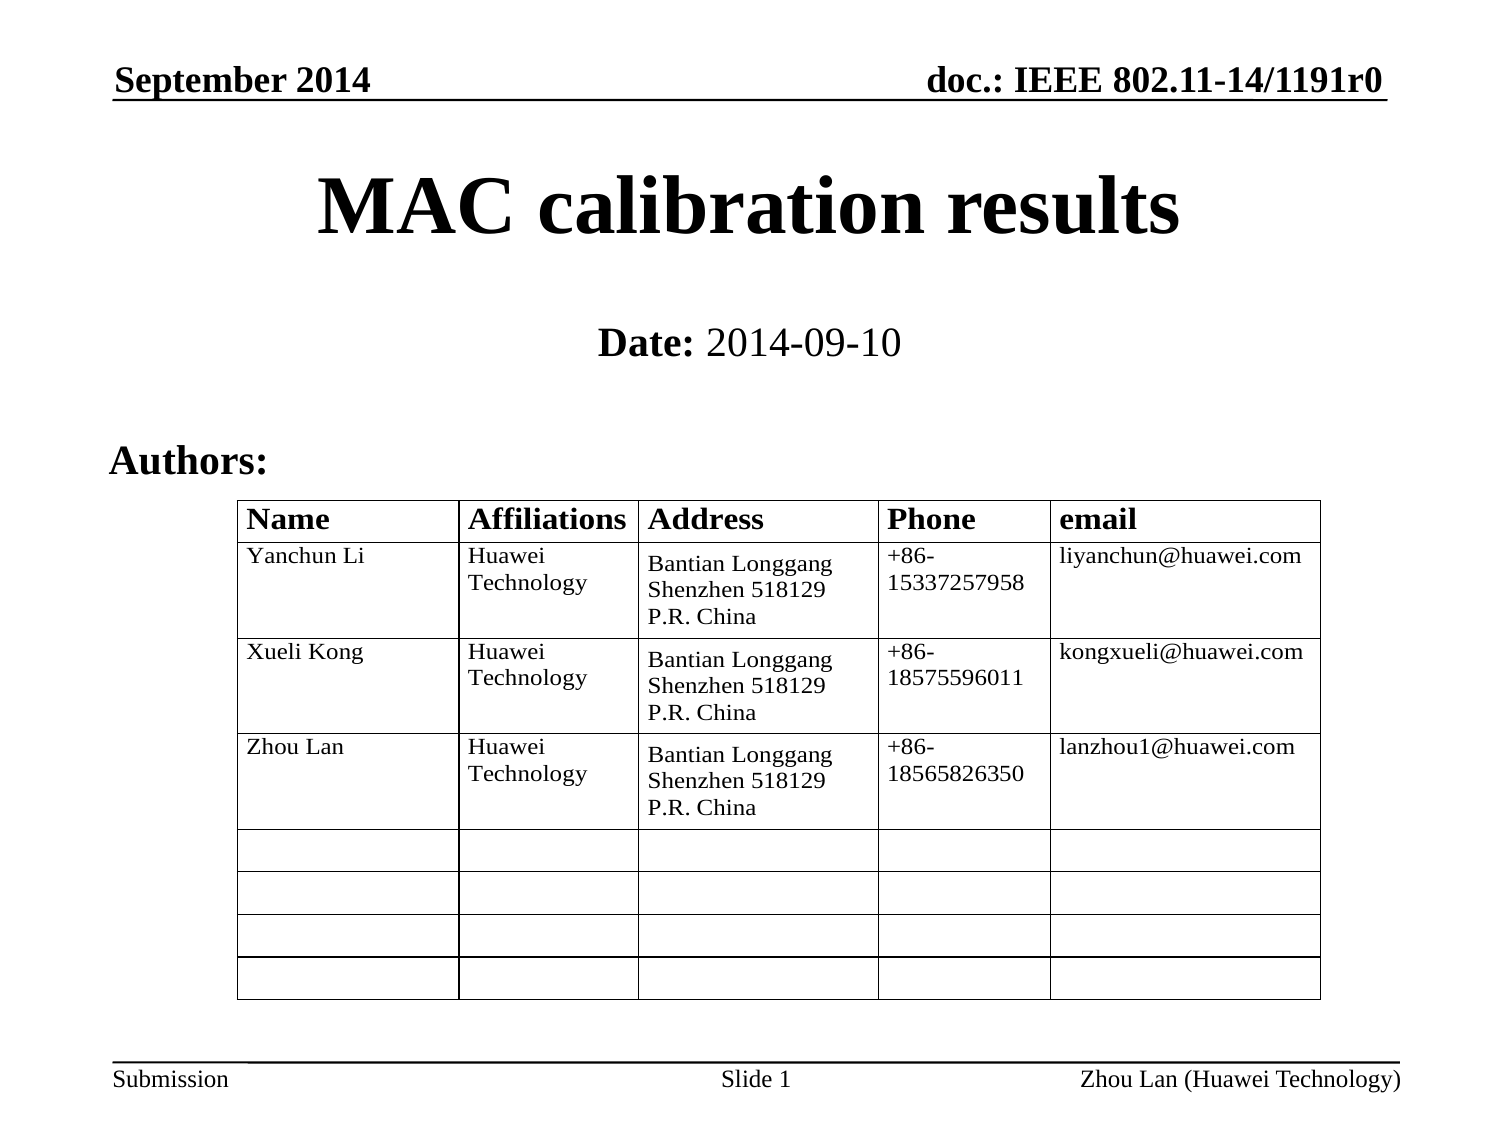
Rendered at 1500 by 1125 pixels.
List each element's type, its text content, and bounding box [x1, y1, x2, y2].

slide_number Slide 1 [712, 1061, 800, 1093]
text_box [224, 499, 1338, 1039]
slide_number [114, 54, 374, 101]
title MAC calibration results [112, 112, 1388, 288]
text_box Authors: [93, 424, 331, 488]
footer Zhou Lan (Huawei Technology) [1075, 1061, 1402, 1093]
list Date: 2014-09-10 [112, 312, 1388, 375]
